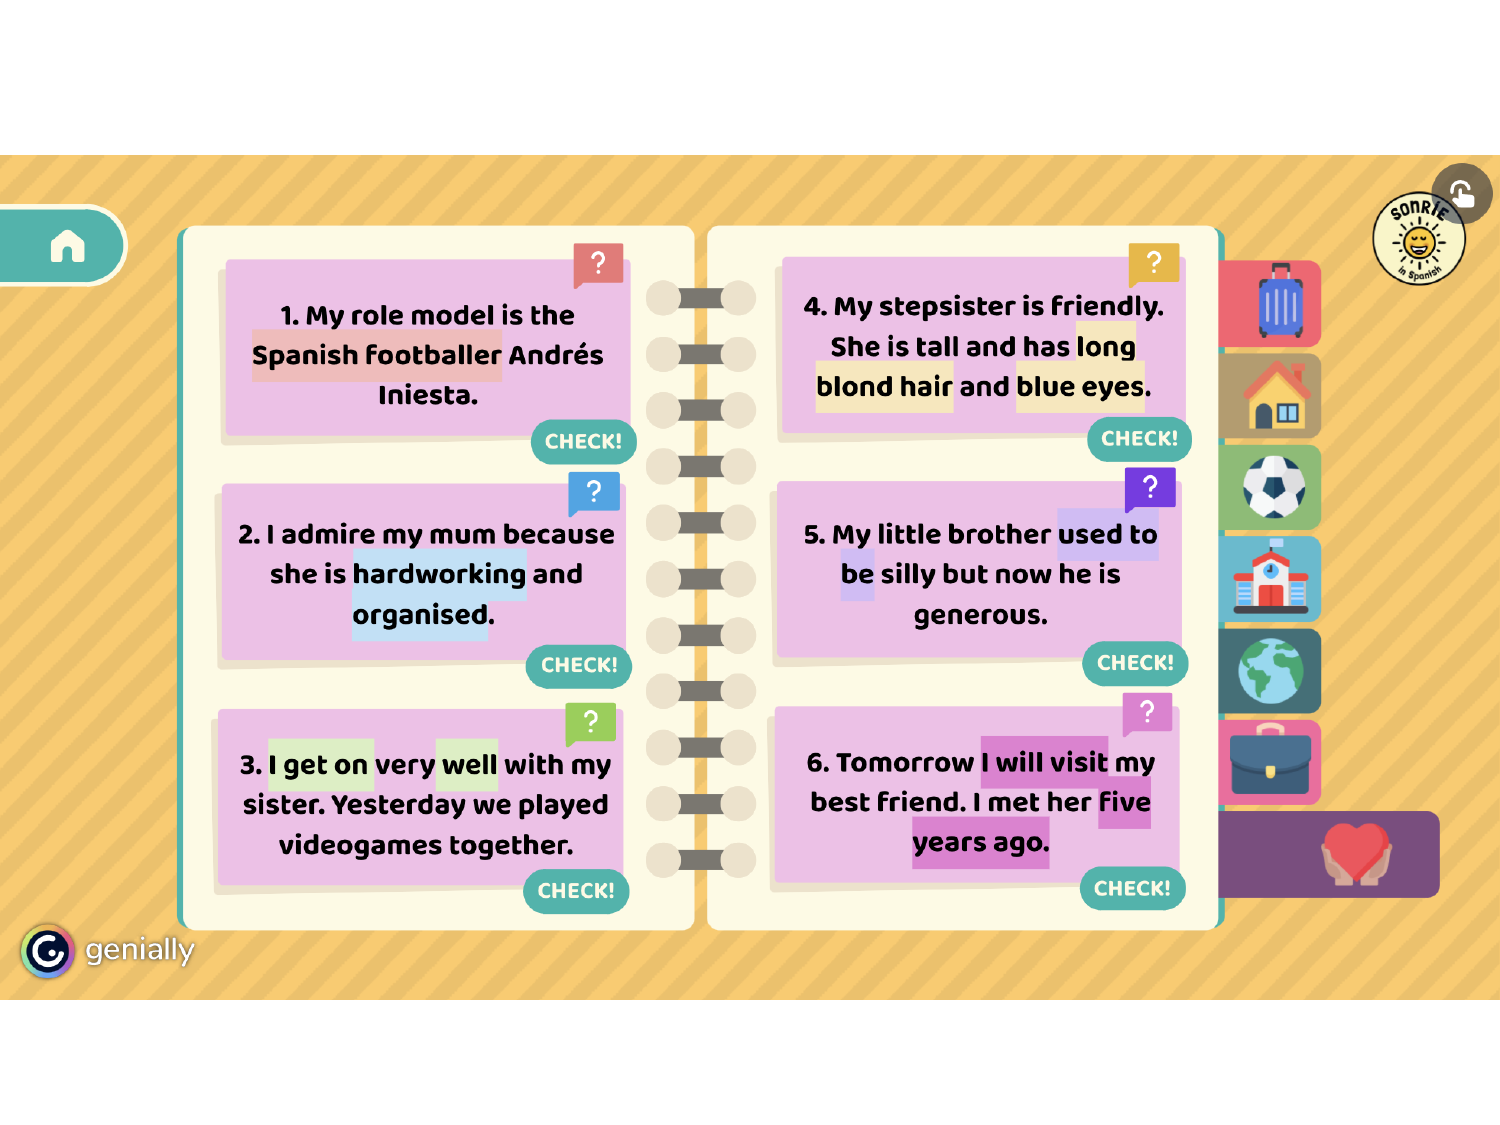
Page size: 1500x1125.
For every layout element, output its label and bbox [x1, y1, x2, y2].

picture [0, 154, 1500, 1000]
